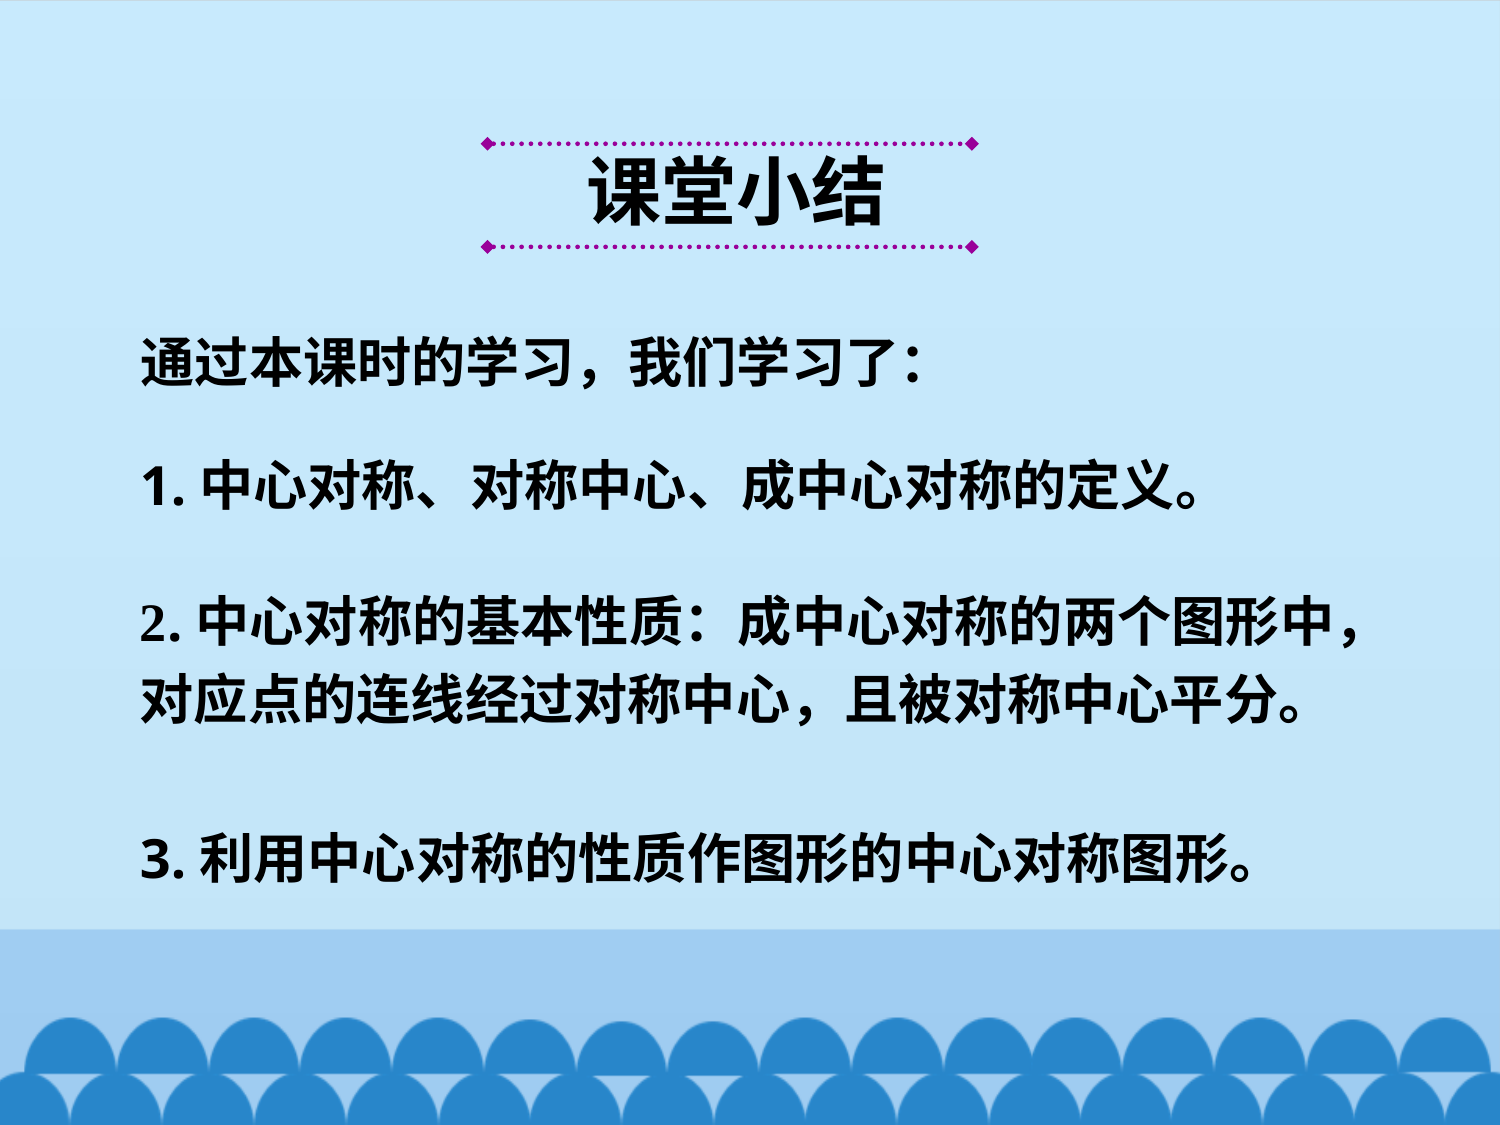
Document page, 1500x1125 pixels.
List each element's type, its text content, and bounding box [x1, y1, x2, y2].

text_box 通过本课时的学习，我们学习了： [125, 320, 970, 401]
text_box 1.中心对称、对称中心、成中心对称的定义。 [125, 444, 1363, 524]
picture [0, 0, 1500, 1125]
text_box 3.利用中心对称的性质作图形的中心对称图形。 [124, 816, 1338, 897]
text_box 2.中心对称的基本性质：成中心对称的两个图形中，对应点的连线经过对称中心，且被对称中心平分。 [125, 566, 1350, 738]
text_box [481, 137, 494, 150]
text_box [965, 137, 979, 150]
text_box 课堂小结 [559, 137, 913, 243]
text_box [965, 240, 979, 254]
text_box [481, 240, 494, 254]
